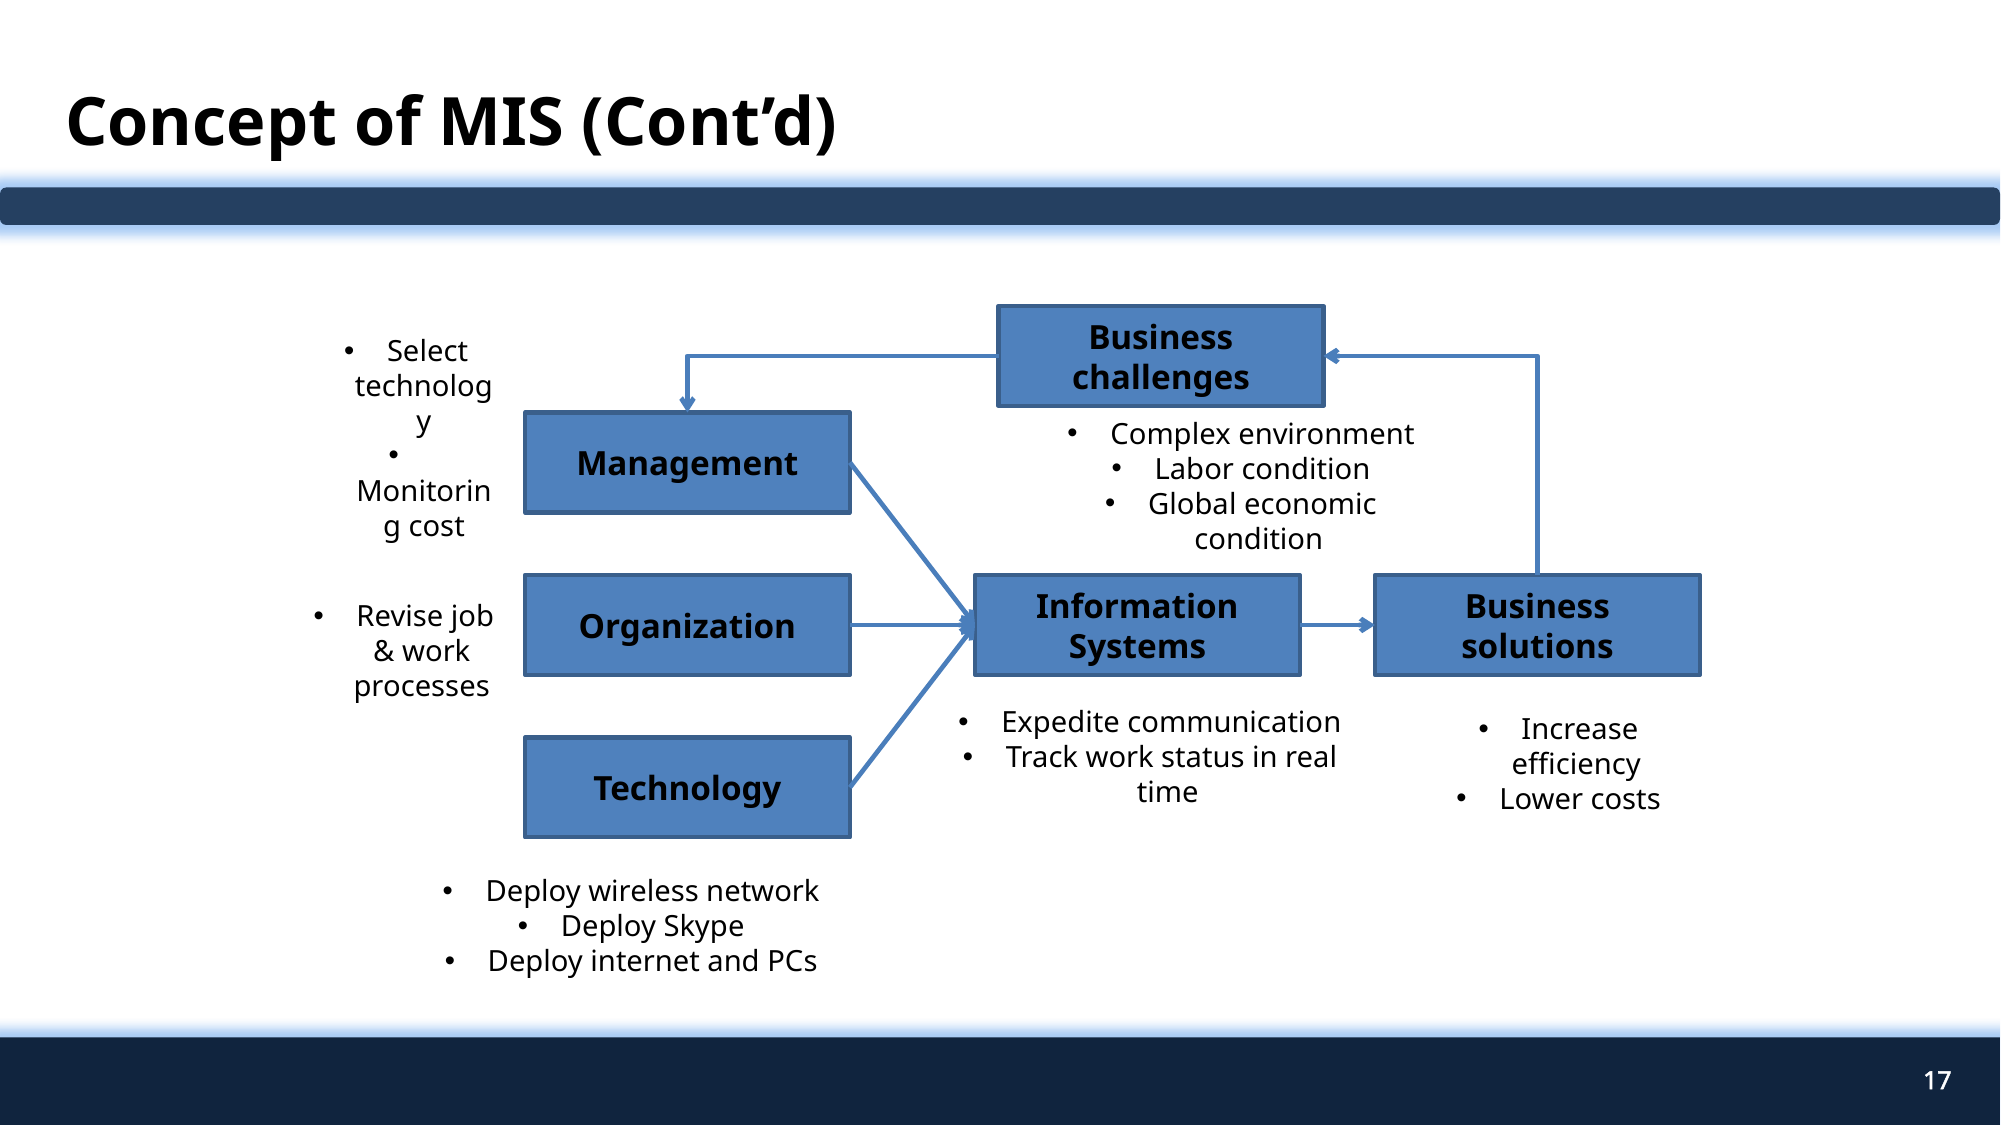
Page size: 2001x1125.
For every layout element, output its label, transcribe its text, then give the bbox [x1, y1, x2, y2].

text_box Revise job & work processes [296, 585, 512, 715]
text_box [687, 355, 999, 413]
text_box Information Systems [979, 573, 1302, 677]
text_box Business challenges [996, 304, 1326, 408]
text_box Increase efficiency Lower costs [1415, 711, 1702, 815]
text_box Business solutions [1373, 573, 1702, 677]
slide_number 17 [1883, 1050, 1967, 1113]
text_box Organization [523, 573, 844, 677]
text_box Select technology Monitoring cost [298, 360, 514, 514]
text_box Expedite communication Track work status in real time [935, 710, 1365, 802]
text_box Complex environment Labor condition Global economic condition [1030, 433, 1315, 537]
text_box Technology [523, 735, 852, 839]
text_box Management [523, 410, 852, 515]
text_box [849, 462, 976, 624]
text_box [849, 624, 976, 788]
text_box Deploy wireless network Deploy Skype Deploy internet and PCs [385, 860, 877, 990]
title Concept of MIS (Cont’d) [49, 62, 1784, 176]
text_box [1320, 358, 1541, 573]
